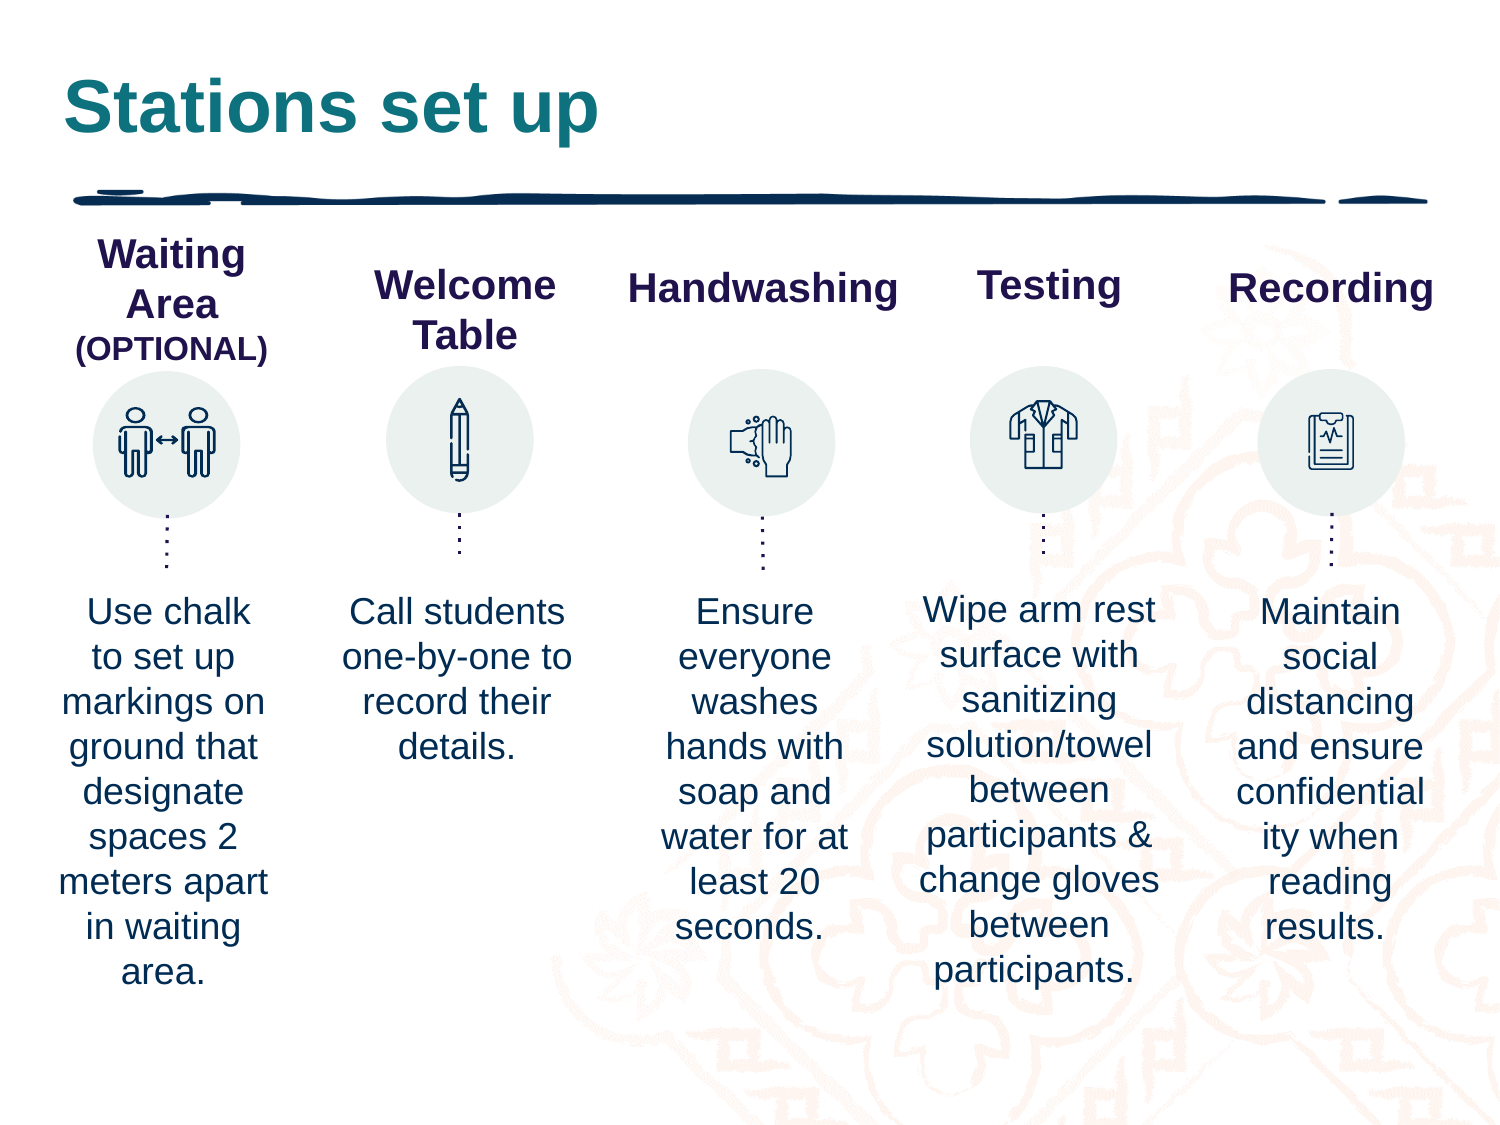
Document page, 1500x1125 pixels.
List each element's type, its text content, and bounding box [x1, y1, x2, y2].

text_box Wipe arm rest surface with sanitizing solution/towel between participants & change gloves between participants. [903, 570, 1184, 810]
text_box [1308, 412, 1355, 470]
text_box [687, 368, 836, 517]
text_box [729, 415, 792, 478]
text_box [1009, 400, 1078, 470]
text_box Use chalk to set up markings on ground that designate spaces 2 meters apart in waiting area. [42, 572, 292, 808]
text_box Recording [1190, 230, 1472, 340]
picture [0, 0, 1500, 1125]
text_box Testing [909, 227, 1190, 336]
text_box [386, 365, 534, 514]
text_box Ensure everyone washes hands with soap and water for at least 20 seconds. [644, 571, 873, 809]
text_box [969, 366, 1118, 514]
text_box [118, 406, 216, 478]
title Stations set up [48, 60, 1407, 165]
text_box Handwashing [611, 230, 916, 340]
text_box Waiting Area (OPTIONAL) [31, 197, 313, 306]
text_box [92, 371, 241, 519]
text_box Maintain social distancing and ensure confidentiality when reading results. [1220, 571, 1449, 809]
text_box Welcome Table [325, 227, 606, 336]
text_box [1257, 368, 1405, 517]
text_box [450, 397, 470, 482]
text_box Call students one-by-one to record their details. [306, 571, 615, 809]
